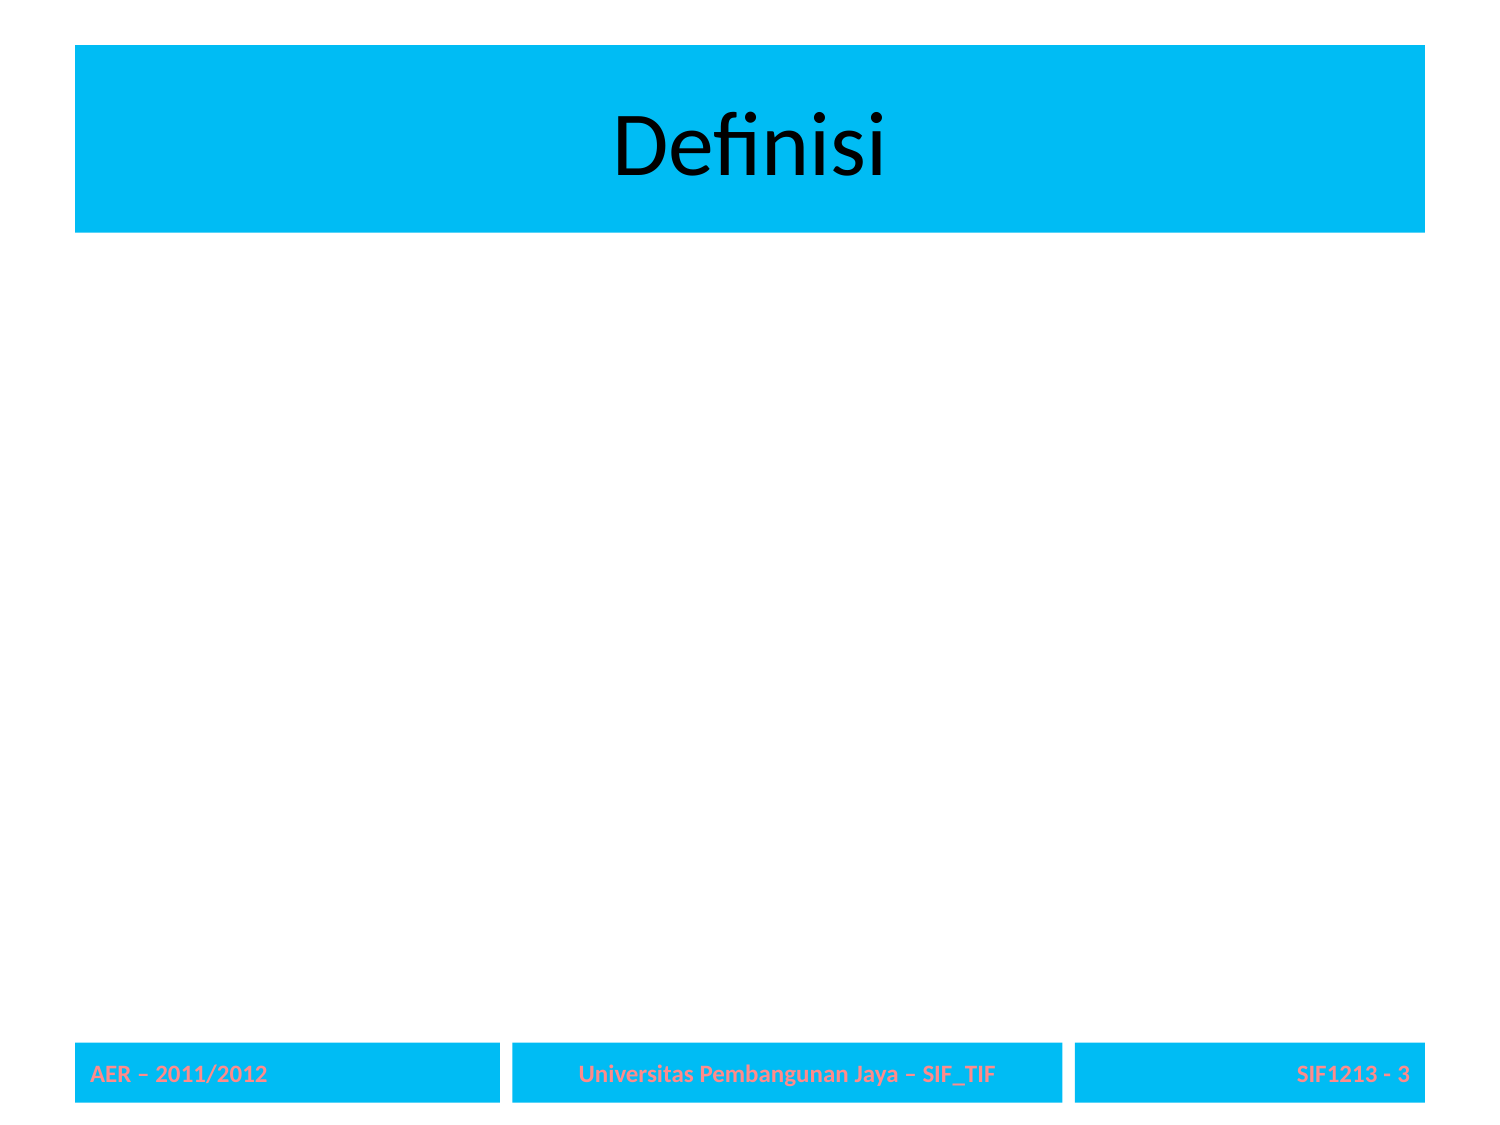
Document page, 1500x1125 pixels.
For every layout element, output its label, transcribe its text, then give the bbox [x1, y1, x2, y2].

footer Universitas Pembangunan Jaya – SIF_TIF [512, 1042, 1063, 1103]
title Definisi [75, 45, 1425, 233]
slide_number SIF1213 - 3 [1074, 1042, 1425, 1103]
slide_number AER – 2011/2012 [75, 1042, 500, 1103]
